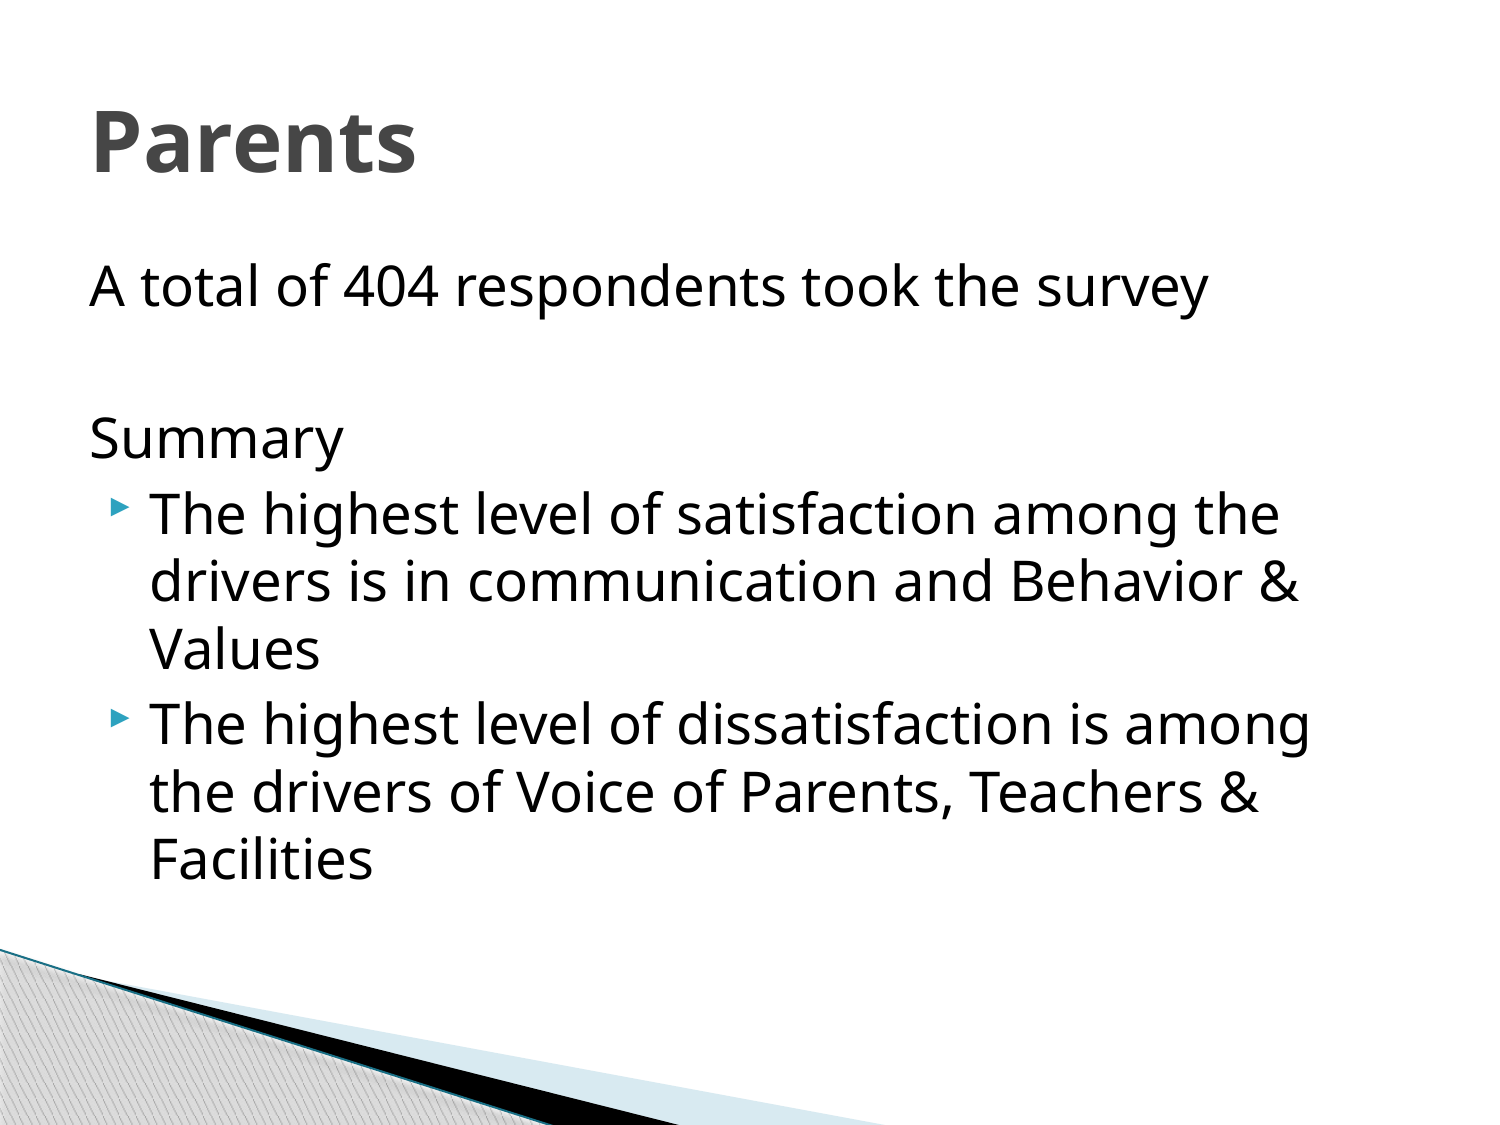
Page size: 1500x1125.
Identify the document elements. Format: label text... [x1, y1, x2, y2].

list A total of 404 respondents took the survey Summary The highest level of satisfaction among the drivers is in communication and Behavior & Values The highest level of dissatisfaction is among the drivers of Voice of Parents, Teachers & Facilities [75, 243, 1425, 986]
title Parents [75, 45, 1425, 233]
